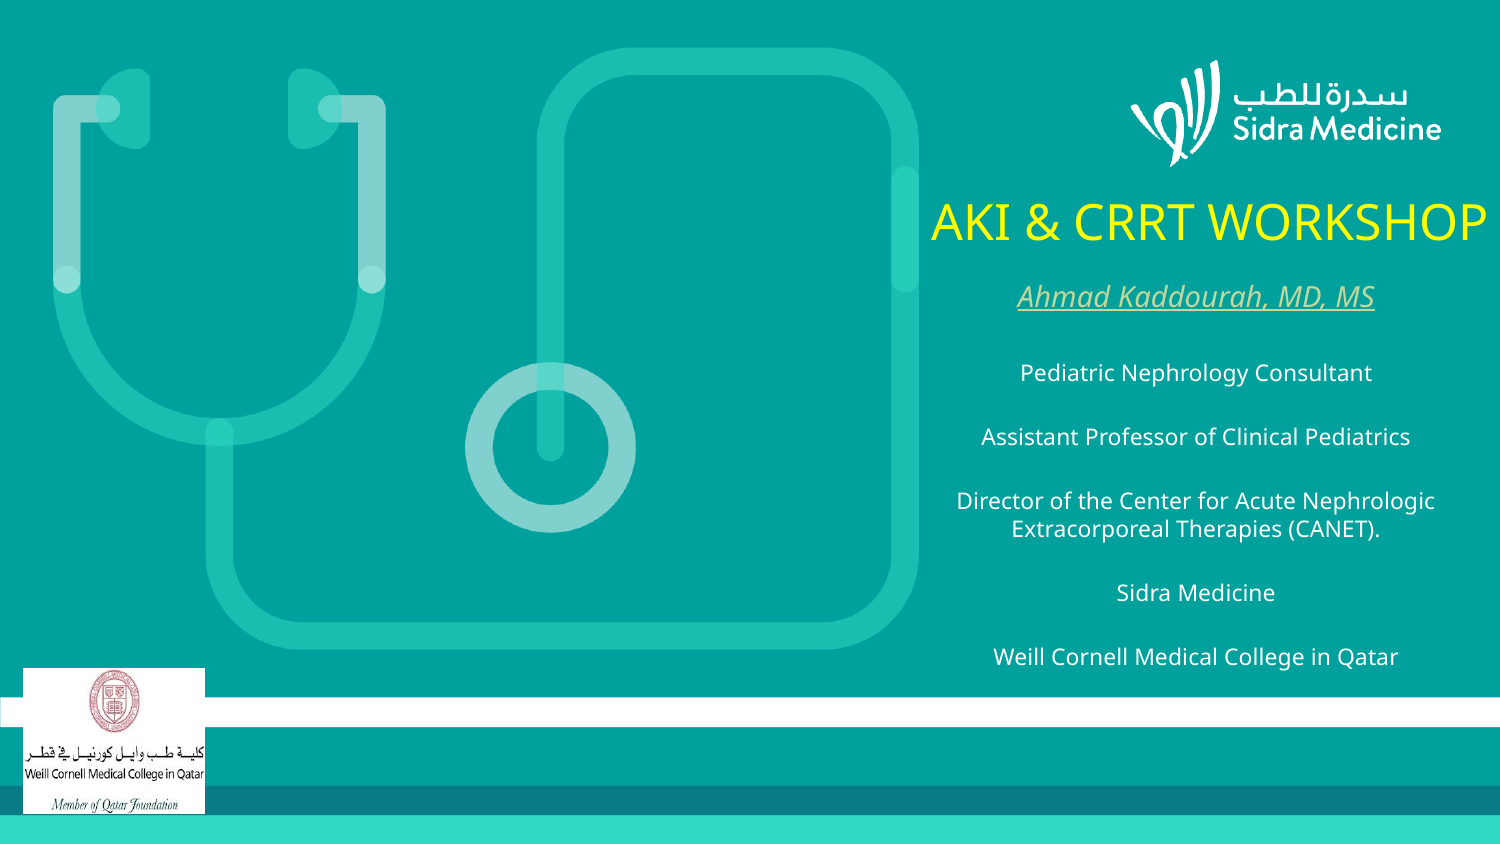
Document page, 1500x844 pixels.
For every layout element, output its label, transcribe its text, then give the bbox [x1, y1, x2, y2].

list AKI & CRRT WORKSHOP [916, 183, 1500, 415]
picture [0, 0, 1500, 844]
list Ahmad Kaddourah, MD, MS Pediatric Nephrology Consultant Assistant Professor of Clinical Pediatrics Director of the Center for Acute Nephrologic Extracorporeal Therapies (CANET). Sidra Medicine Weill Cornell Medical College in Qatar [916, 270, 1477, 434]
